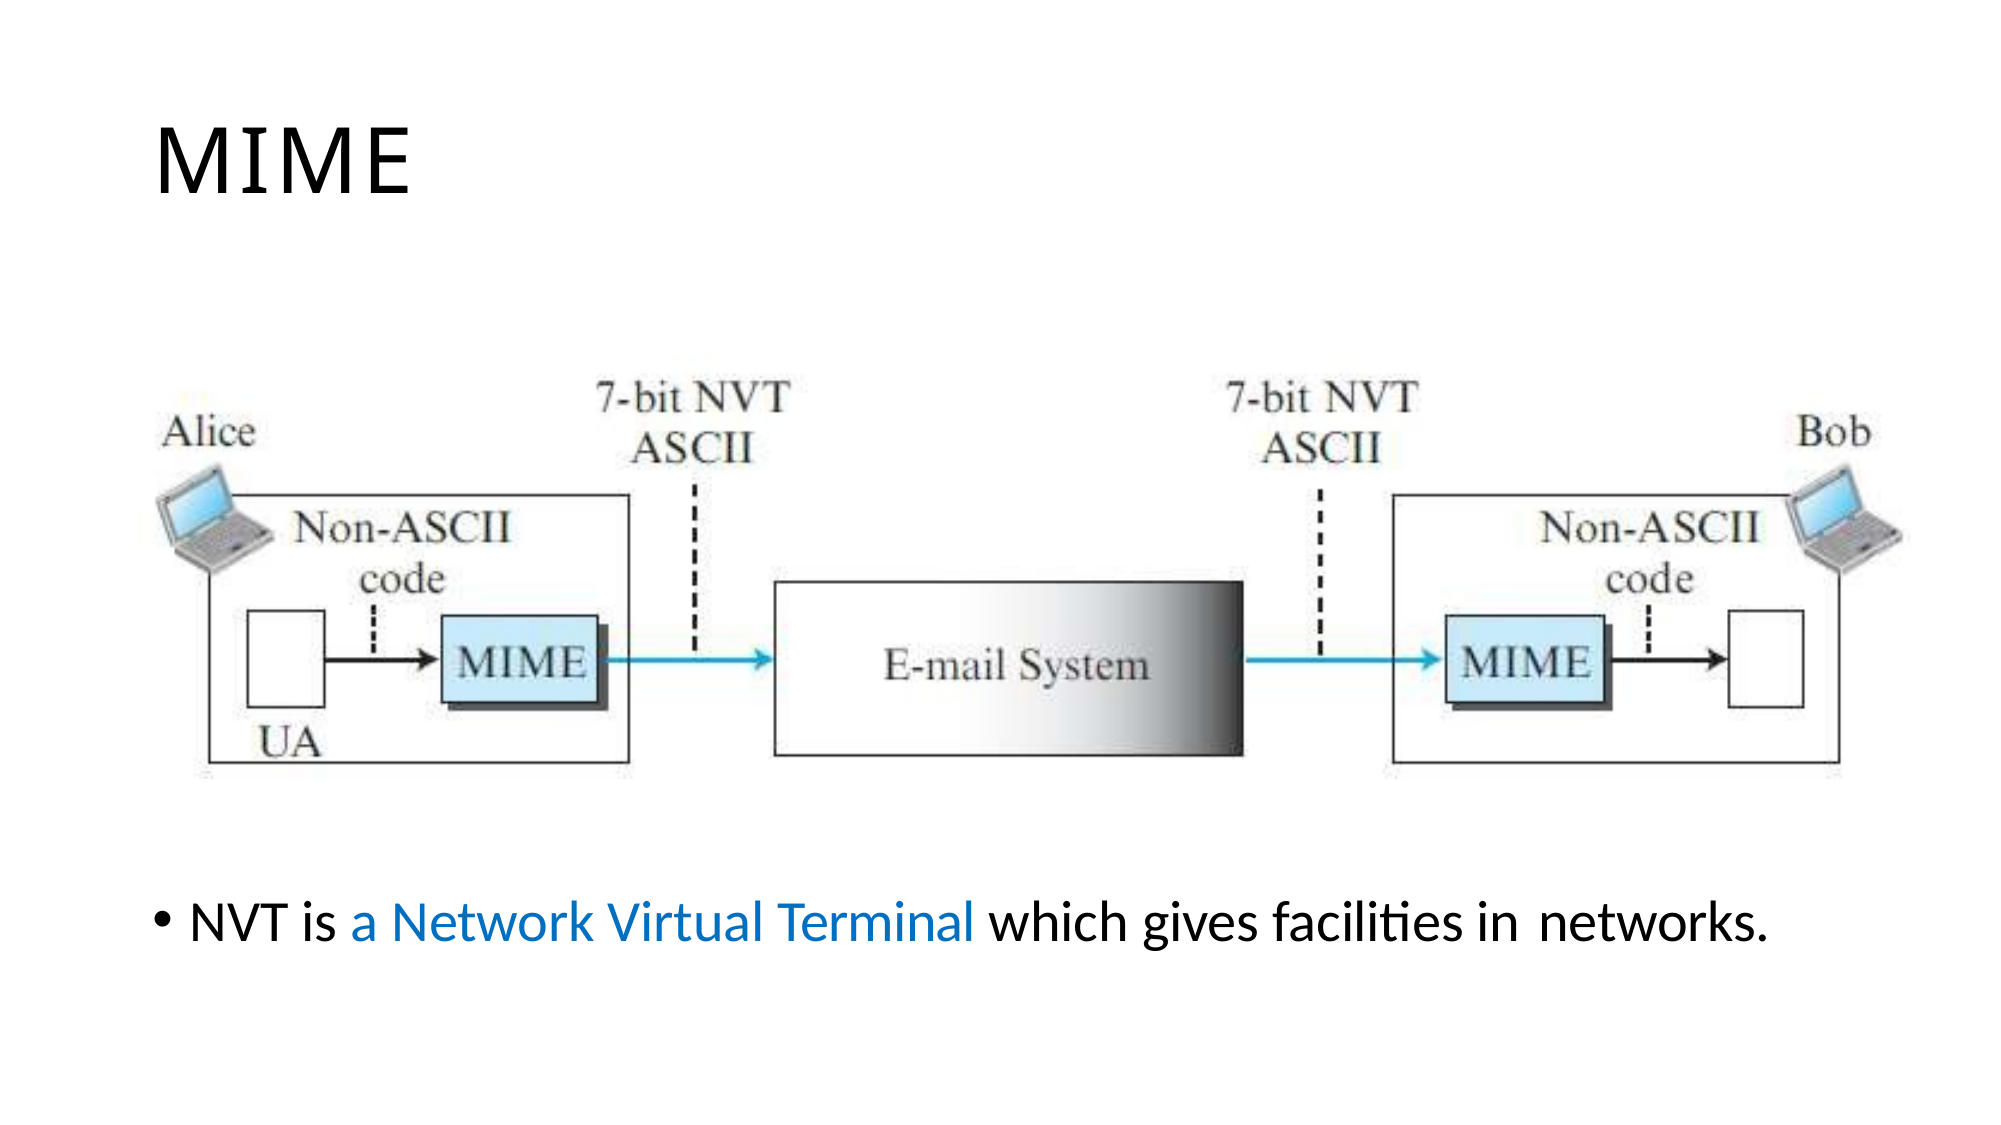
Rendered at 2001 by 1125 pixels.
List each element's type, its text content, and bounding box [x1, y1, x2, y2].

text_box [137, 355, 1913, 779]
text_box NVT is a Network Virtual Terminal which gives facilities in networks. [150, 881, 1789, 954]
title MIME [150, 100, 750, 291]
